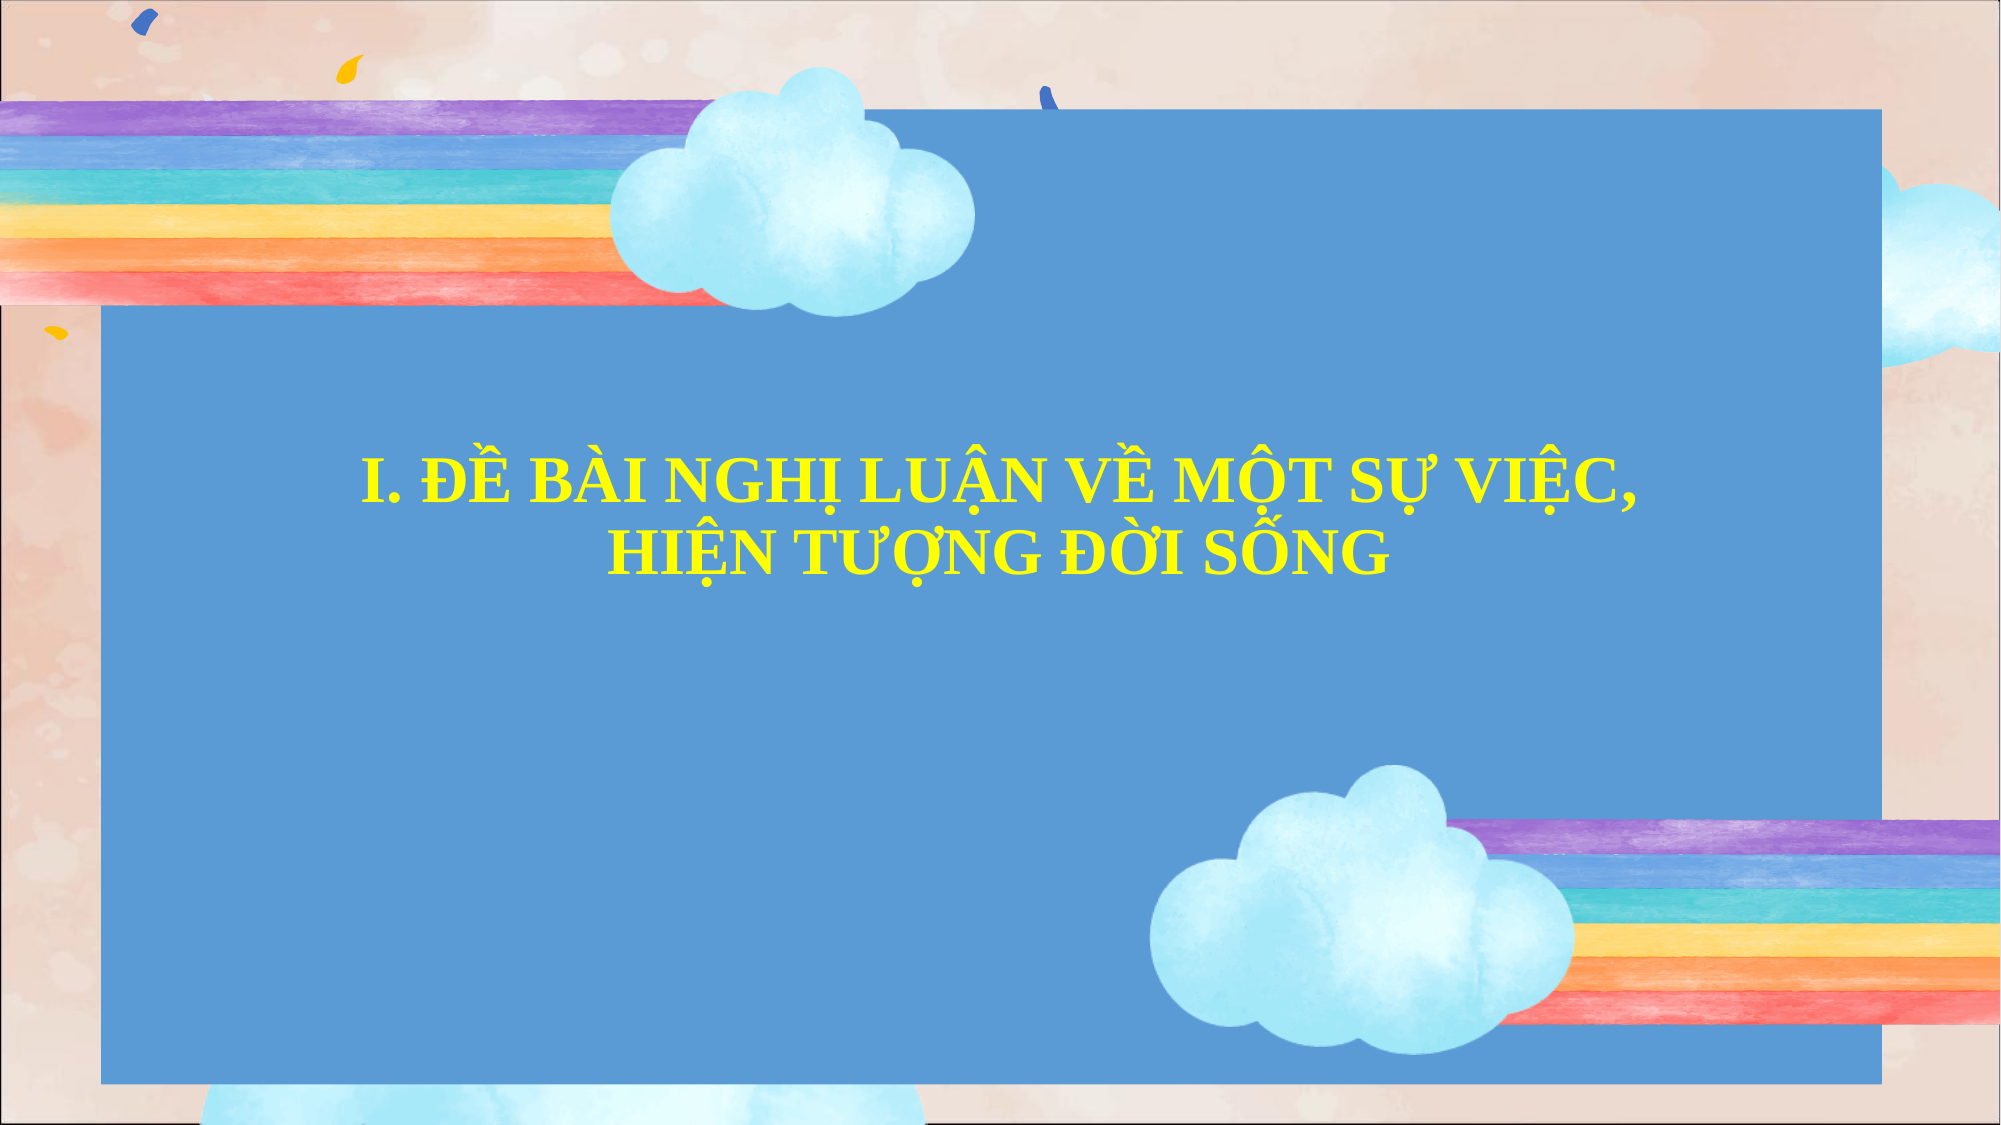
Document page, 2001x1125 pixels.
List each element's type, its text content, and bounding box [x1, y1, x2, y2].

text_box [100, 108, 1883, 1085]
title I. ĐỀ BÀI NGHỊ LUẬN VỀ MỘT SỰ VIỆC, HIỆN TƯỢNG ĐỜI SỐNG [313, 408, 1687, 625]
picture [0, 0, 2001, 1125]
